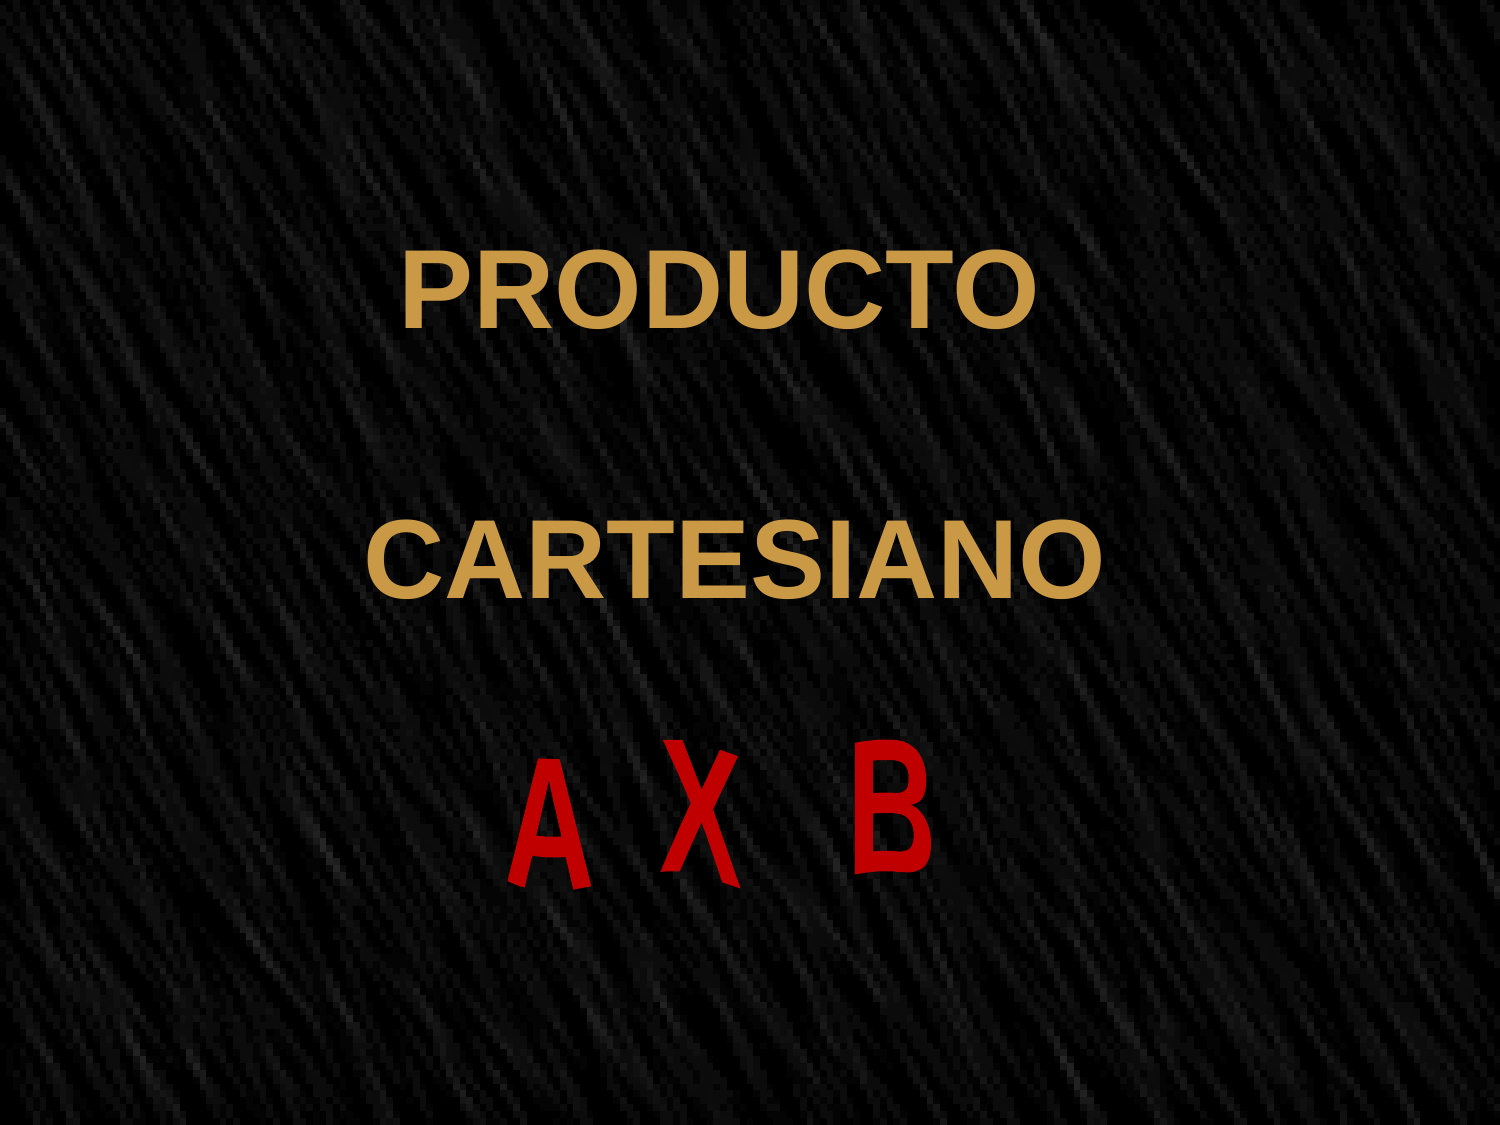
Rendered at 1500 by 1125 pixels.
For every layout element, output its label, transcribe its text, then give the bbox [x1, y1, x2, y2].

picture [0, 0, 1500, 1125]
text_box PRODUCTO CARTESIANO [316, 208, 1122, 628]
